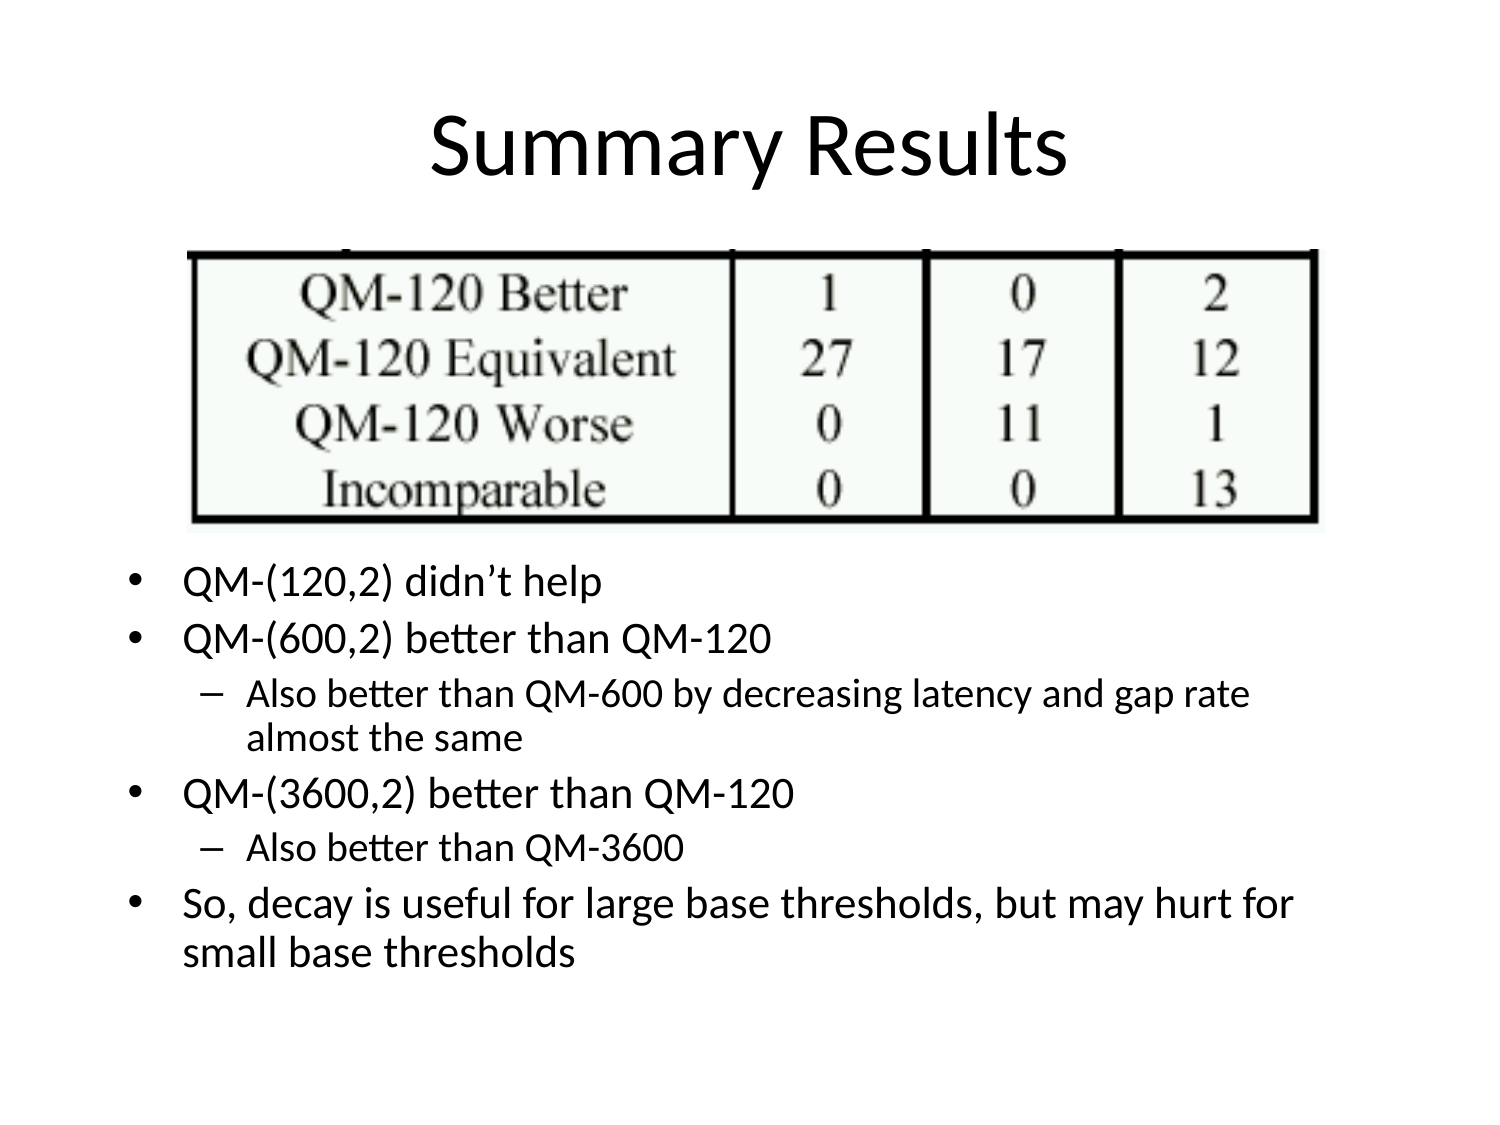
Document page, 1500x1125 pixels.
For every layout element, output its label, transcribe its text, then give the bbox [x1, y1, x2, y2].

list QM-(120,2) didn’t help QM-(600,2) better than QM-120 Also better than QM-600 by decreasing latency and gap rate almost the same QM-(3600,2) better than QM-120 Also better than QM-3600 So, decay is useful for large base thresholds, but may hurt for small base thresholds [112, 549, 1388, 988]
title Summary Results [75, 45, 1425, 233]
picture [187, 249, 1326, 534]
